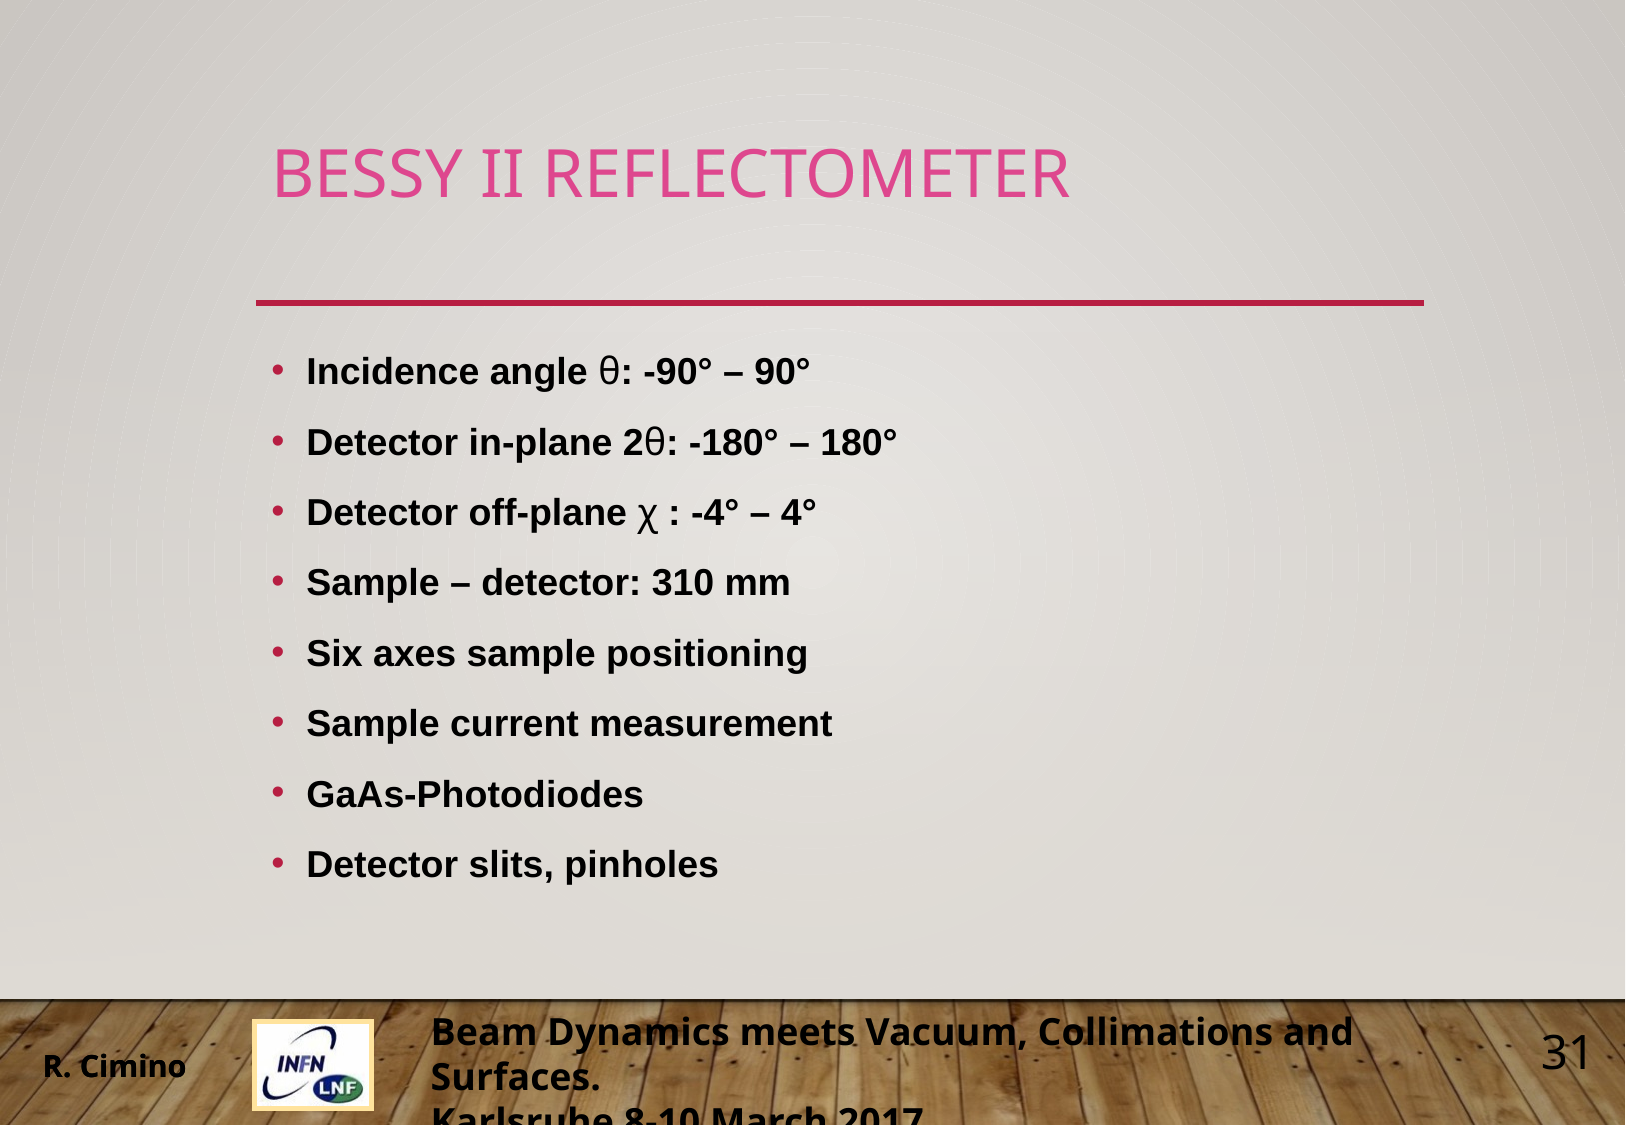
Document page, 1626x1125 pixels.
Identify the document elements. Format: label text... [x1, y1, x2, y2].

picture [866, 1112, 873, 1125]
picture [733, 1115, 737, 1125]
picture [0, 999, 1625, 1125]
list Incidence angle θ: -90° – 90° Detector in-plane 2θ: -180° – 180° Detector off-plane χ : -4° – 4° Sample – detector: 310 mm Six axes sample positioning Sample current measurement GaAs-Photodiodes Detector slits, pinholes [256, 330, 1425, 897]
title Bessy II Reflectometer [256, 131, 1425, 305]
picture [630, 1112, 637, 1118]
picture [576, 1119, 583, 1125]
picture [812, 1119, 819, 1125]
picture [685, 1112, 692, 1125]
